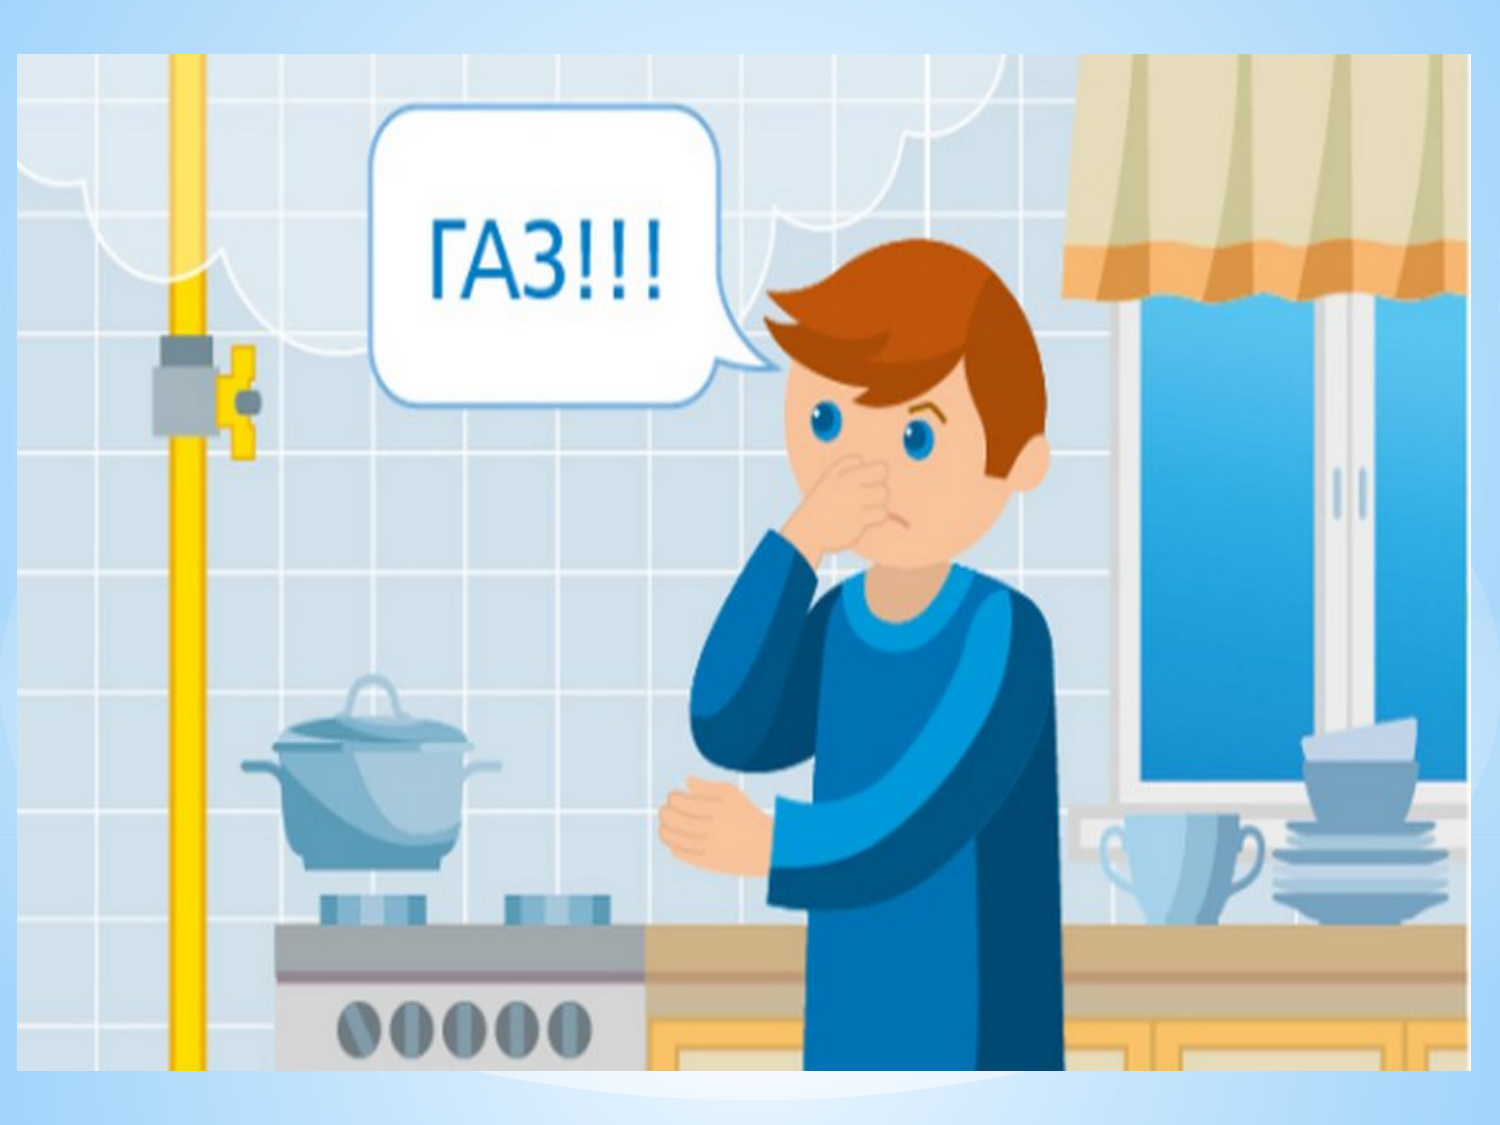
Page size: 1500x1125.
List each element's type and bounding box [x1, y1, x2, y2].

picture [17, 54, 1471, 1071]
